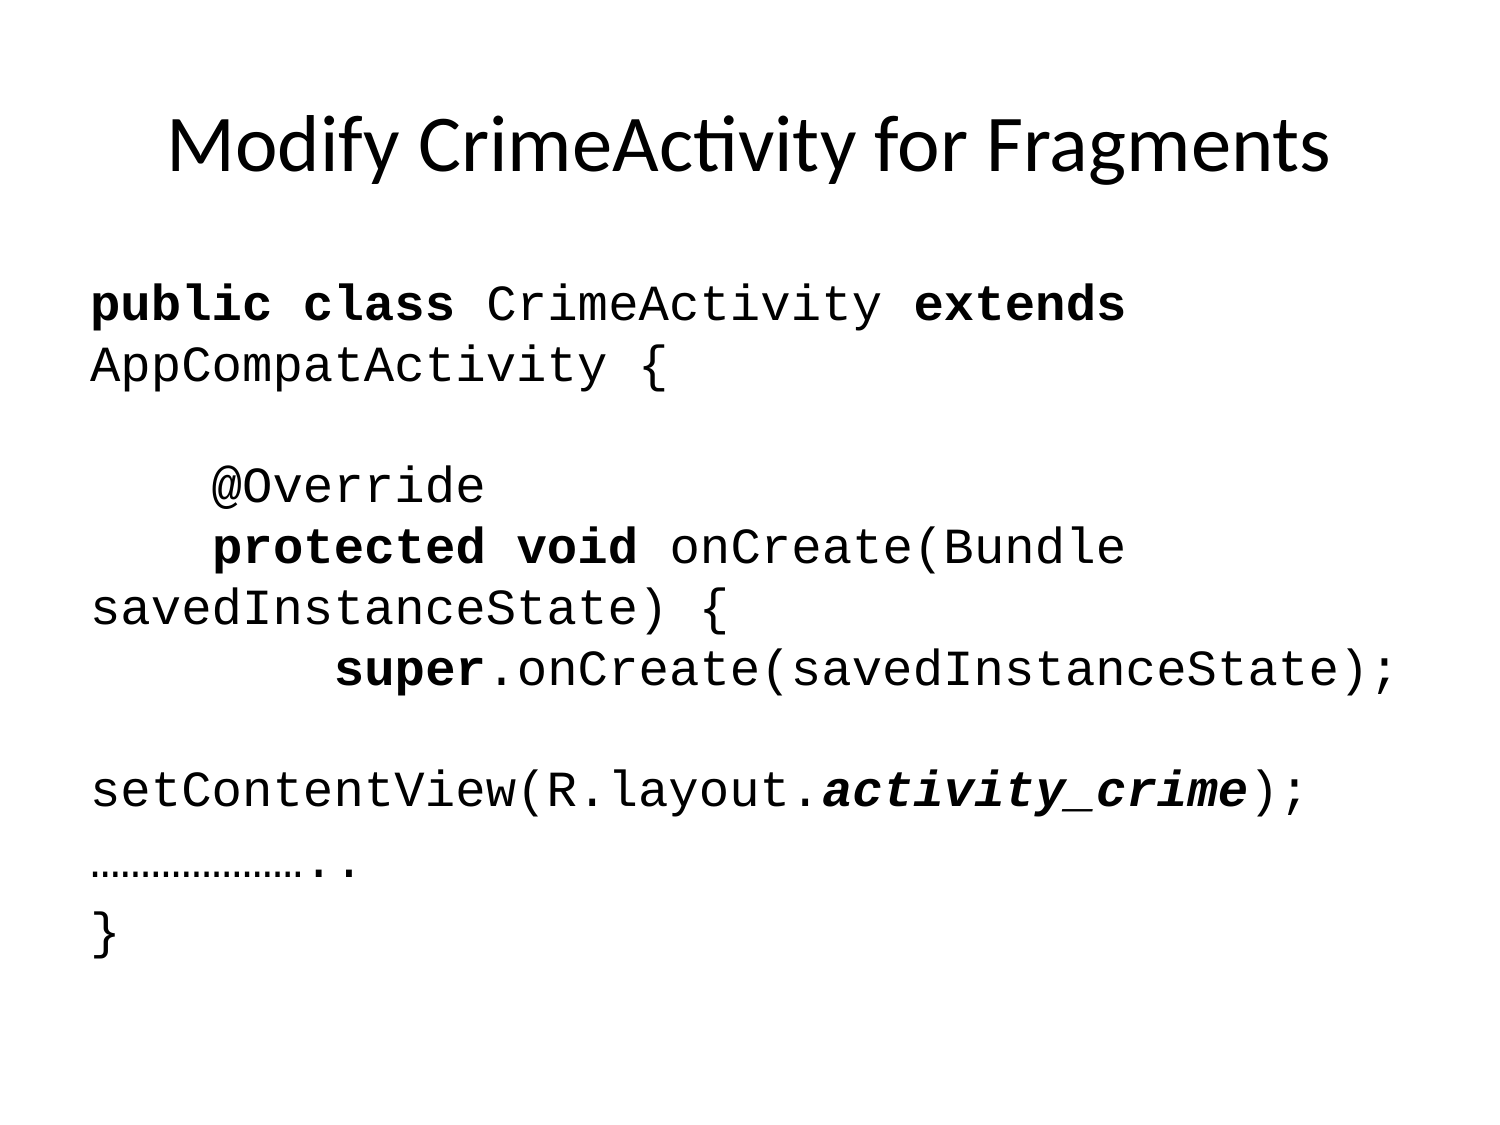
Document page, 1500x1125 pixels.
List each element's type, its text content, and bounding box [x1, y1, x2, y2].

list public class CrimeActivity extends AppCompatActivity { @Override protected void onCreate(Bundle savedInstanceState) { super.onCreate(savedInstanceState); setContentView(R.layout.activity_crime); ………………….. } [75, 262, 1425, 1005]
title Modify CrimeActivity for Fragments [75, 45, 1425, 233]
